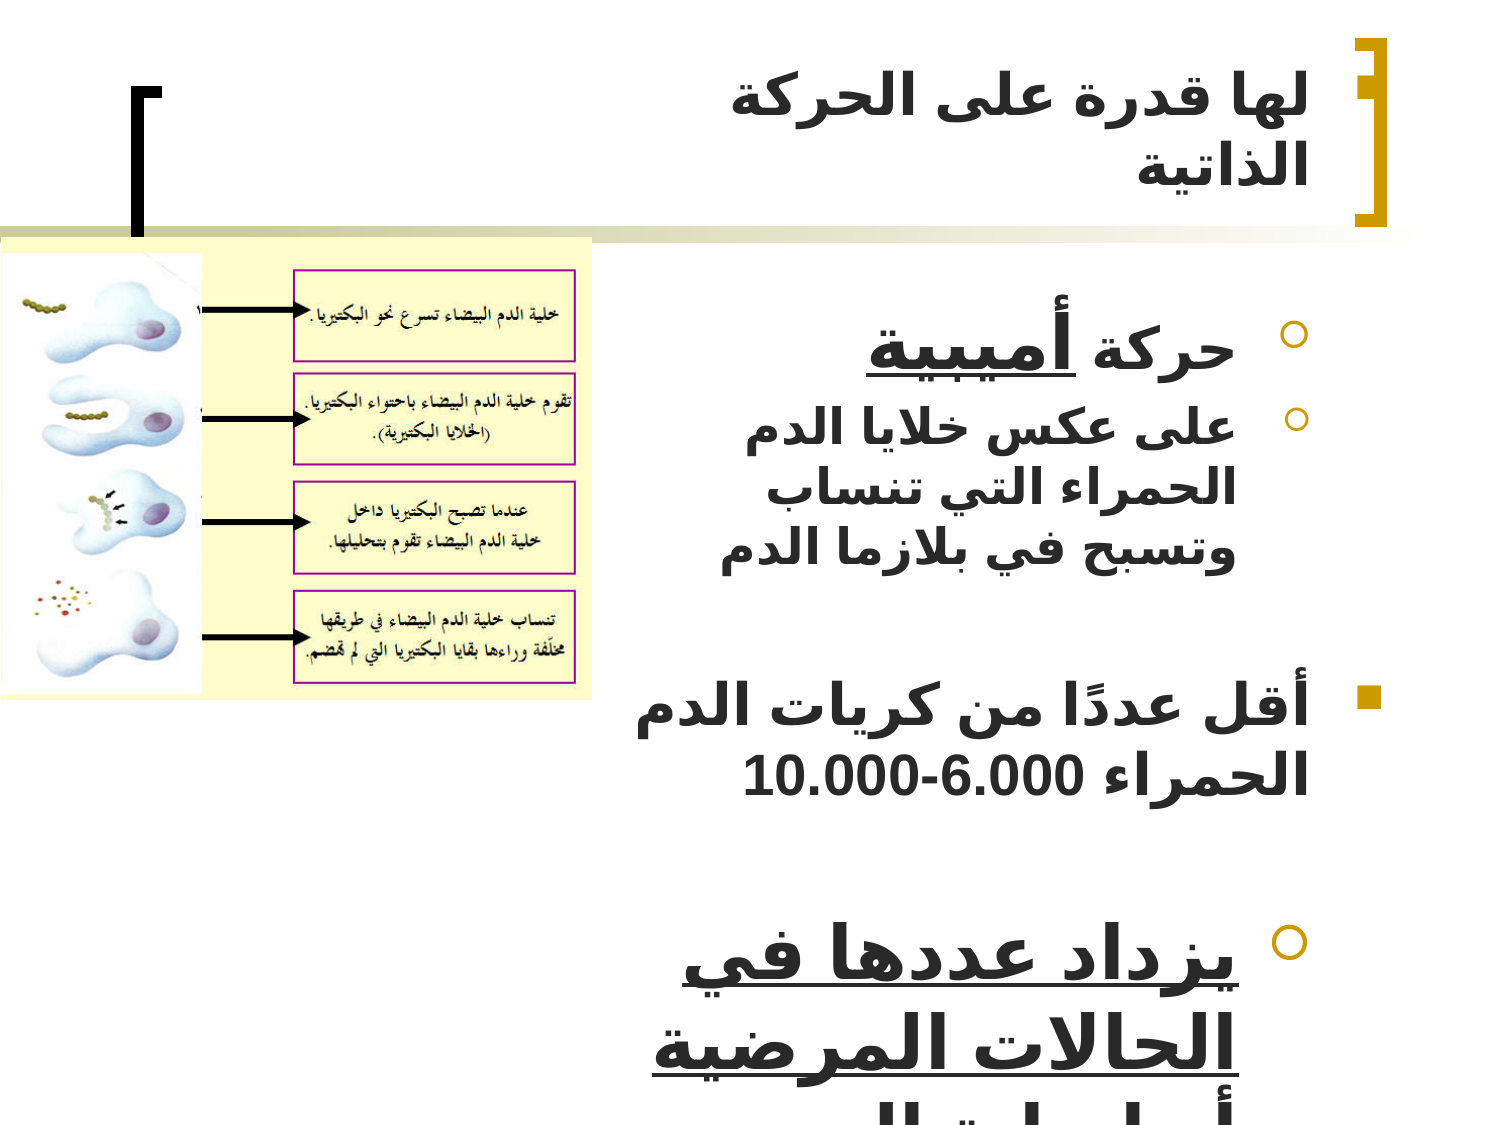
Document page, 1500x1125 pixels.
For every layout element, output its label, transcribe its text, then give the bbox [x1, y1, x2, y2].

list لها قدرة على الحركة الذاتية حركة أميبية على عكس خلايا الدم الحمراء التي تنساب وتسبح في بلازما الدم أقل عددًا من كريات الدم الحمراء 6.000-10.000 يزداد عددها في الحالات المرضية أو إصابة الجسم بجراثيم (التهابات) [591, 49, 1401, 1051]
picture [0, 237, 592, 701]
